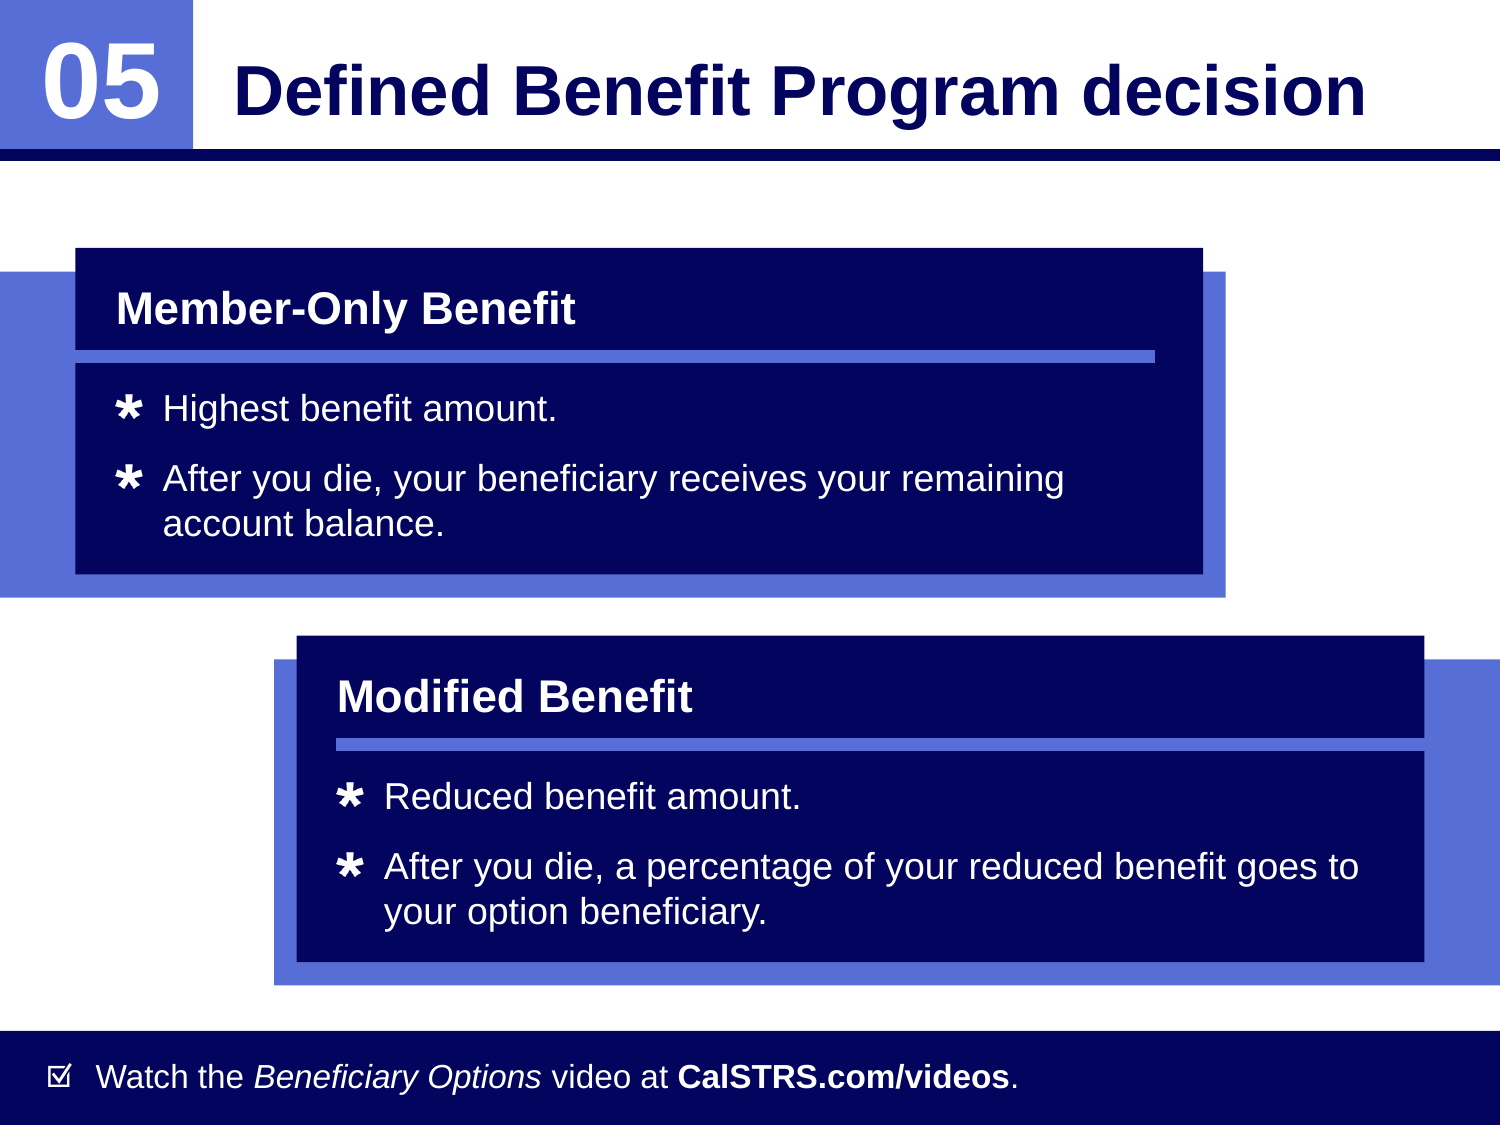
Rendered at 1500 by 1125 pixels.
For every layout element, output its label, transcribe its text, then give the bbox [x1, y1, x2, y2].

picture [336, 851, 364, 878]
text_box Modified Benefit Reduced benefit amount. After you die, a percentage of your reduced benefit goes to your option beneficiary. [322, 659, 1425, 940]
text_box [296, 635, 1426, 963]
title Defined Benefit Program decision [218, 1, 1419, 157]
text_box [273, 658, 1500, 986]
picture [48, 1063, 72, 1087]
picture [115, 393, 143, 420]
text_box 05 [25, 11, 178, 155]
text_box Member-Only Benefit Highest benefit amount. After you die, your beneficiary receives your remaining account balance. [100, 271, 1204, 552]
text_box [74, 247, 1204, 350]
text_box Watch the Beneficiary Options video at CalSTRS.com/videos. [33, 1047, 1473, 1103]
picture [115, 463, 143, 490]
text_box [74, 363, 1204, 575]
picture [336, 781, 364, 808]
text_box [0, 271, 1227, 599]
